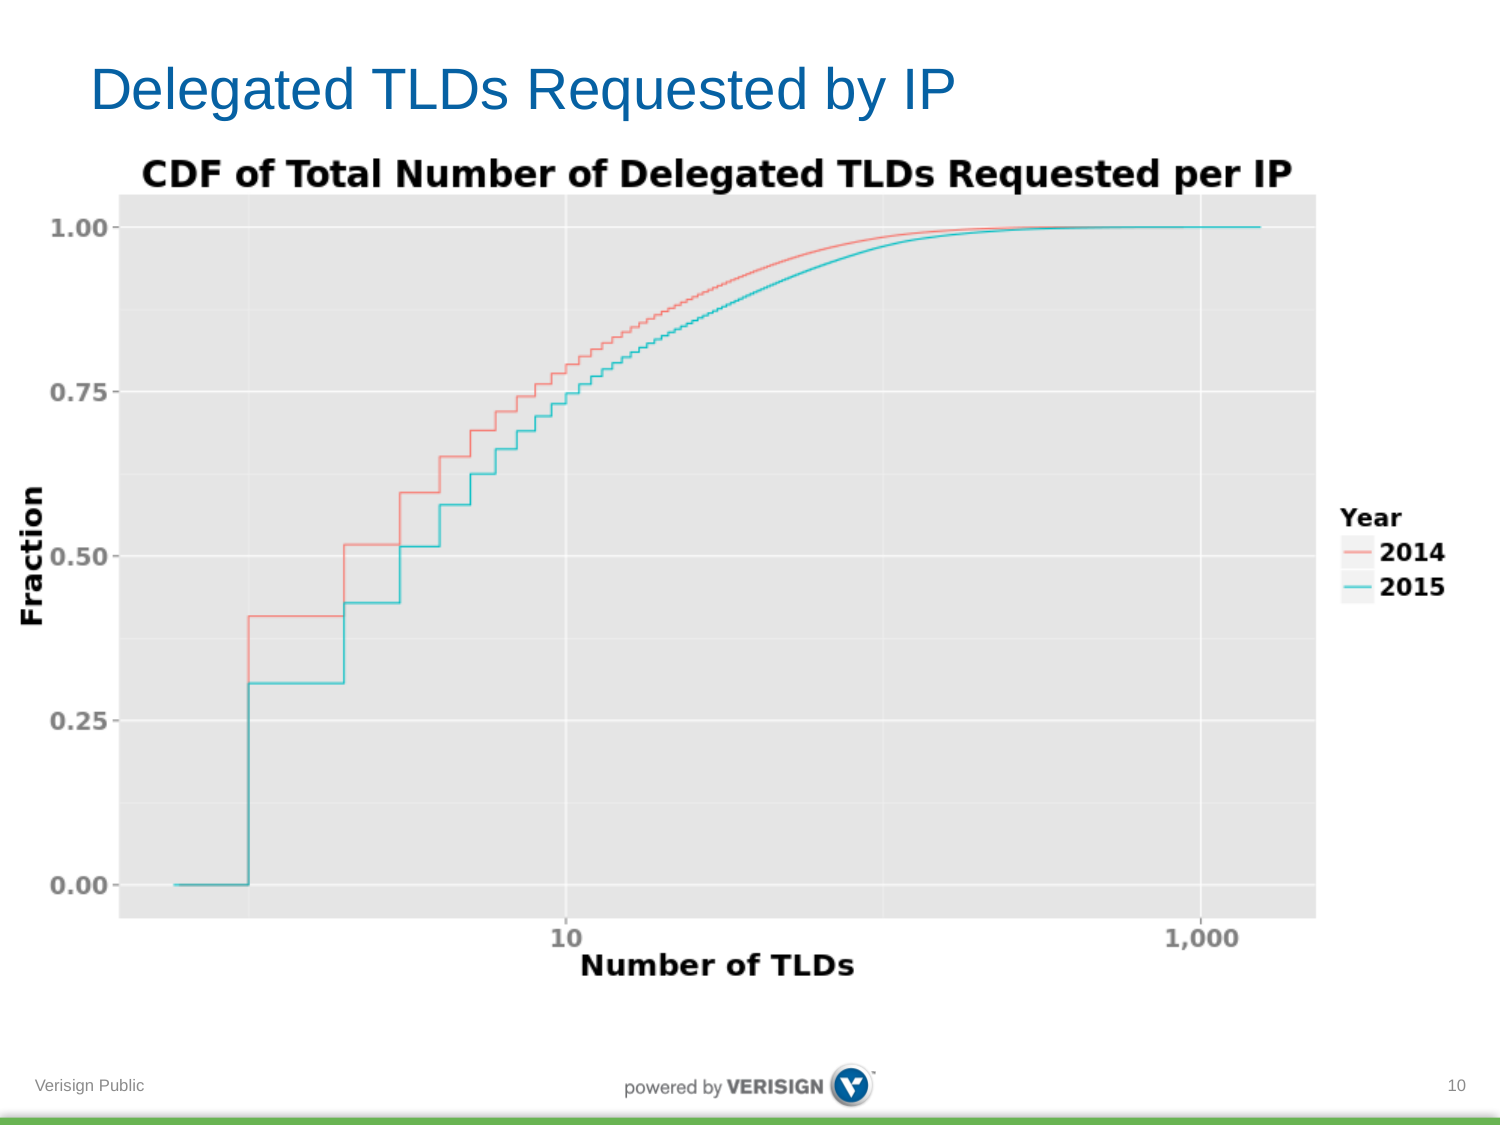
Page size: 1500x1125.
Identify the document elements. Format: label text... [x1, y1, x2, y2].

title Delegated TLDs Requested by IP [75, 40, 1425, 123]
slide_number 10 [1422, 1072, 1482, 1098]
picture [0, 124, 1500, 998]
picture [622, 1058, 878, 1112]
